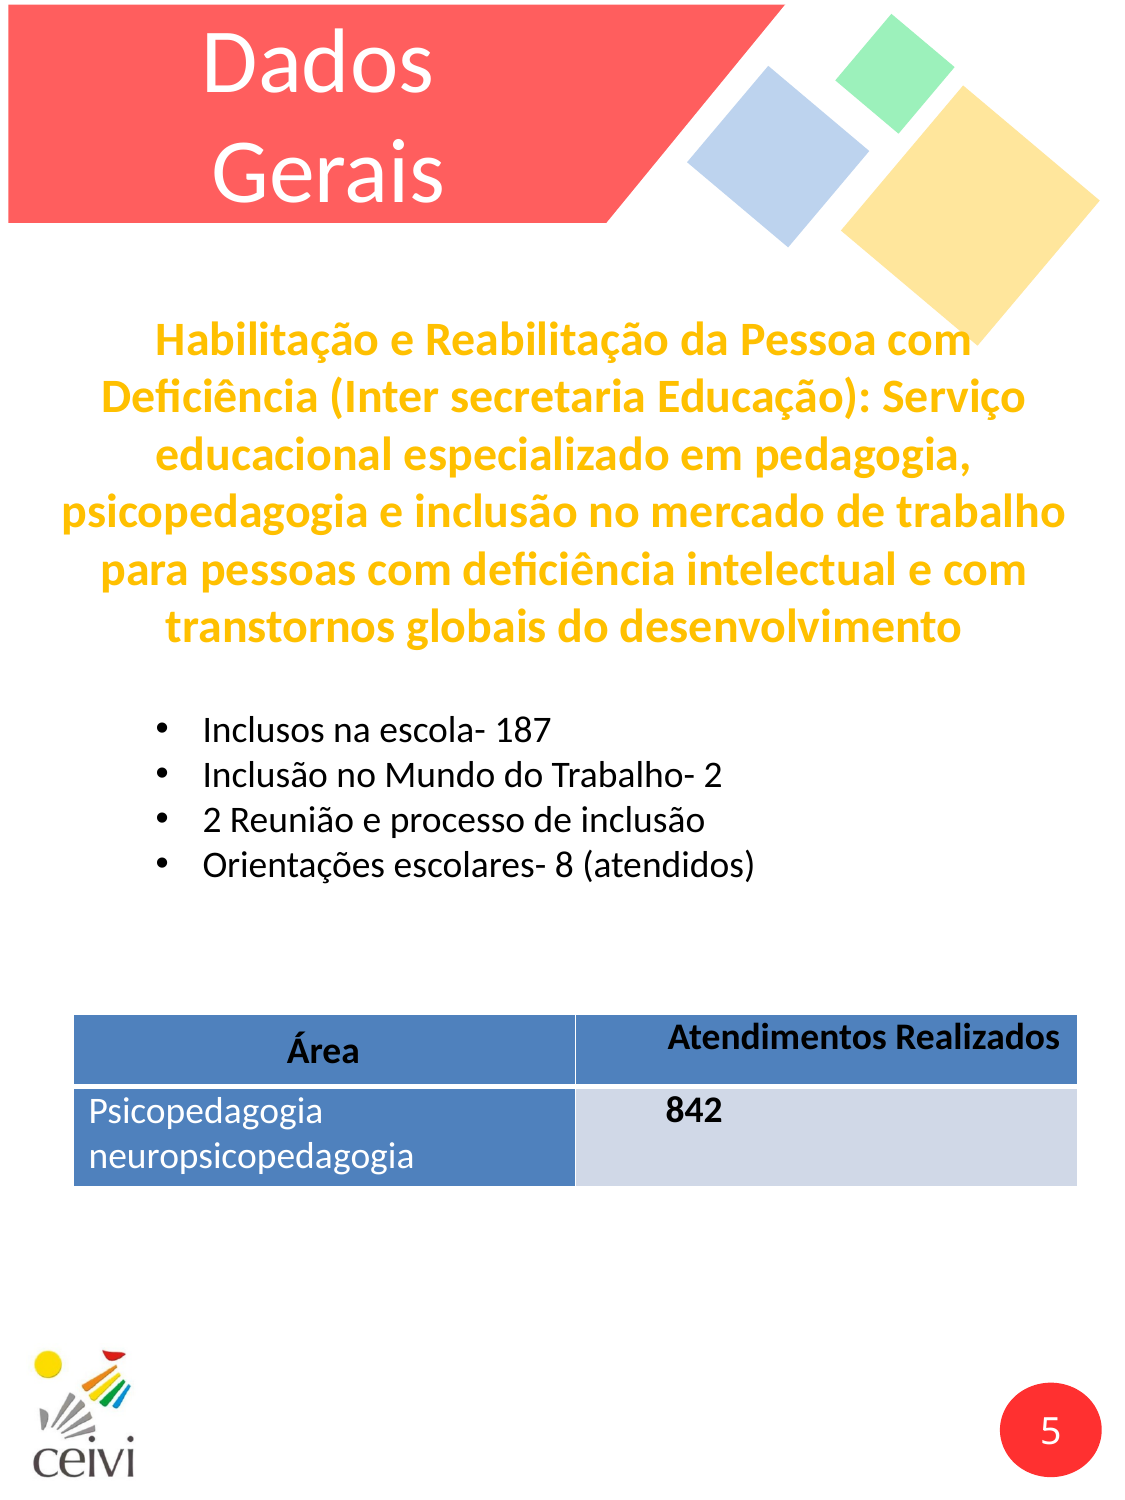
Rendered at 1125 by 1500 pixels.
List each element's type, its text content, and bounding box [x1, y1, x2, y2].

title Dados Gerais [0, 0, 670, 47]
text_box Psicopedagogia neuropsicopedagogia [0, 1078, 696, 1184]
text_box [8, 4, 1102, 225]
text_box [711, 29, 1060, 311]
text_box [999, 1382, 1102, 1478]
text_box [0, 47, 706, 298]
text_box Área [196, 1018, 375, 1078]
table_cell 842 [576, 1089, 1077, 1186]
picture [26, 1343, 138, 1482]
text_box Inclusos na escola- 187 Inclusão no Mundo do Trabalho- 2 2 Reunião e processo de inclusão Orientações escolares- 8 (atendidos) [65, 698, 1064, 893]
table_header Atendimentos Realizados [576, 1015, 1077, 1084]
text_box Habilitação e Reabilitação da Pessoa com Deficiência (Inter secretaria Educação): Serviço educacional especializado em pedagogia, psicopedagogia e inclusão no mercado de trabalho para pessoas com deficiência intelectual e com transtornos globais do desenvolvimento [37, 299, 1093, 660]
table_header [74, 1015, 575, 1078]
